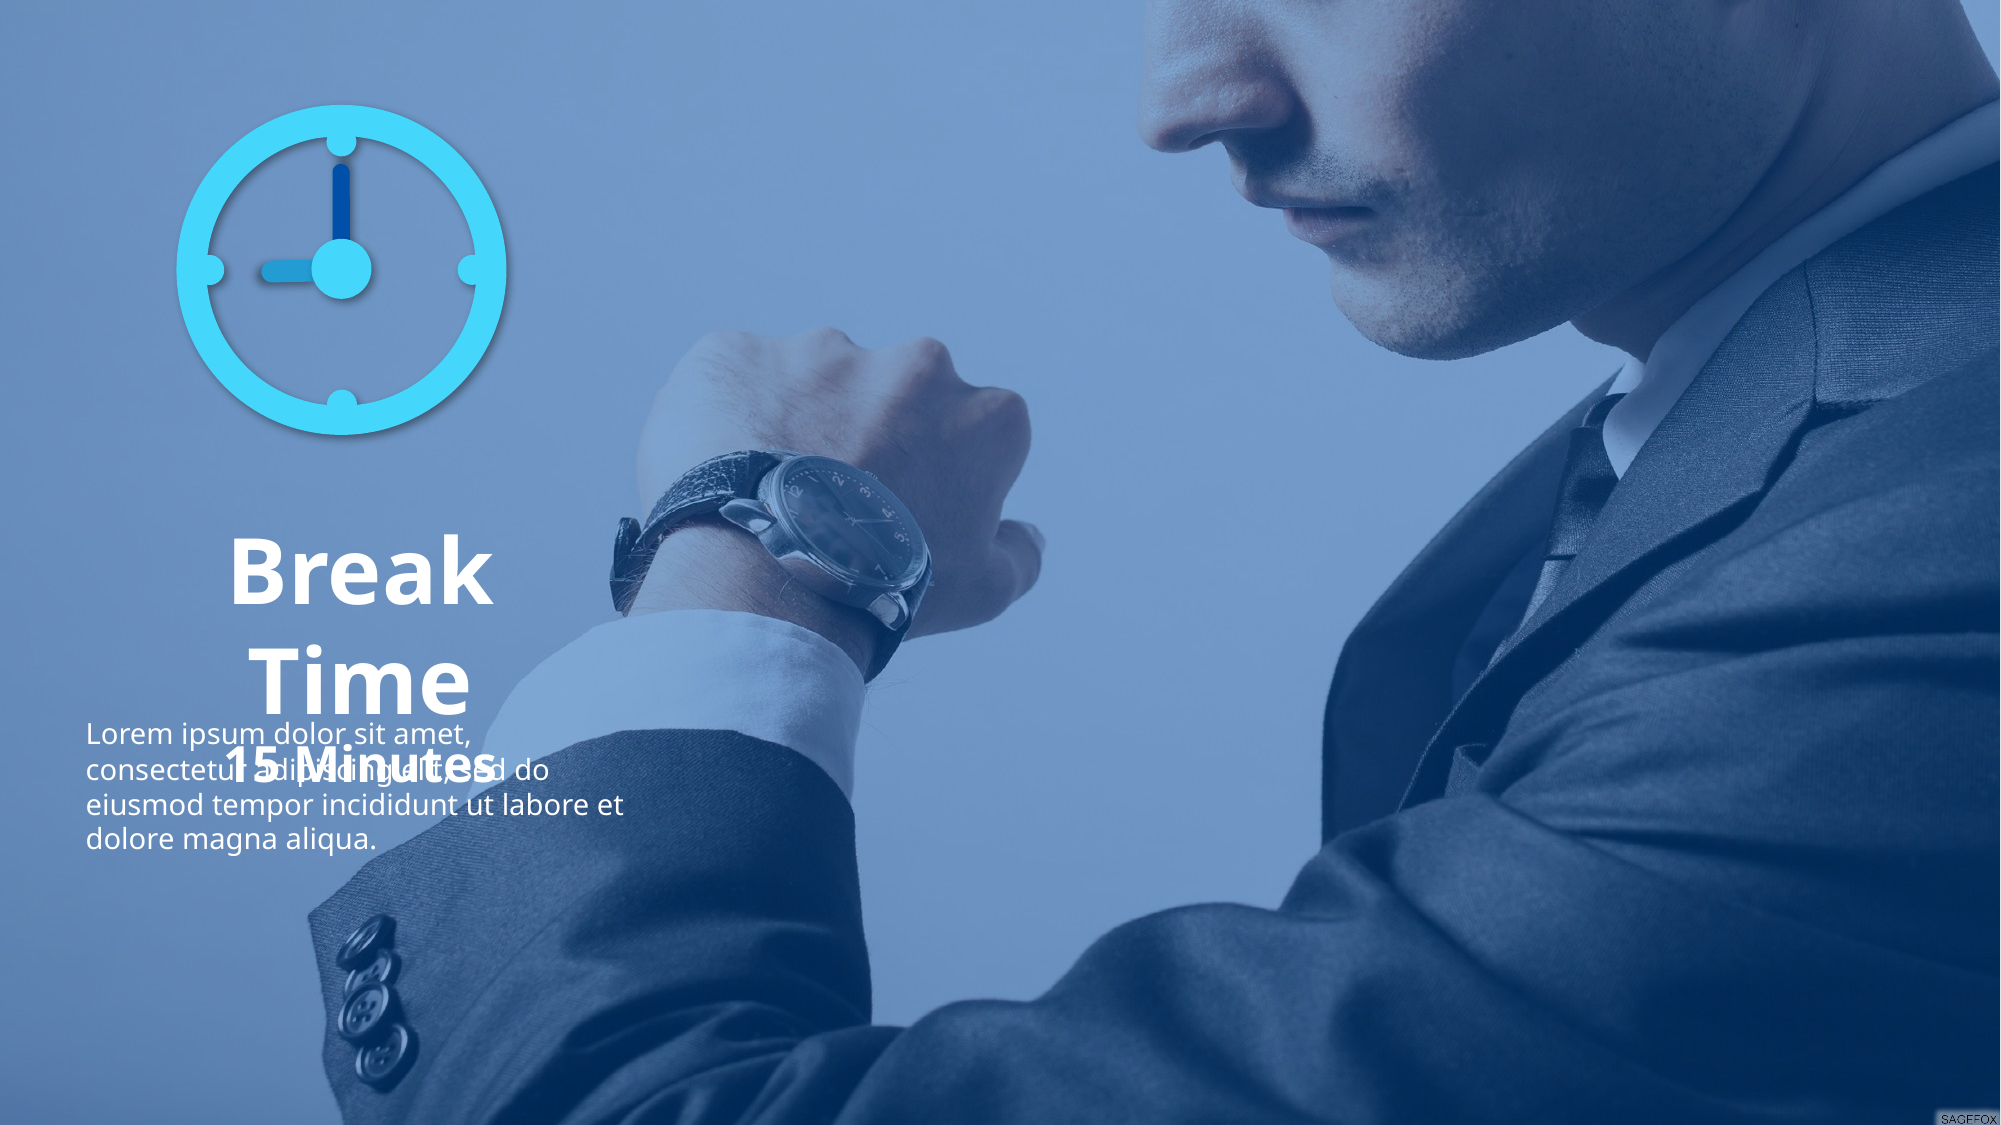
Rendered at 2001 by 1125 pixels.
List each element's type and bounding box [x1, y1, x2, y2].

picture [1938, 1114, 1999, 1125]
text_box [262, 237, 431, 291]
text_box [291, 291, 379, 373]
text_box [175, 103, 508, 436]
text_box [291, 176, 379, 237]
text_box [70, 505, 641, 830]
text_box [0, 0, 2000, 1125]
